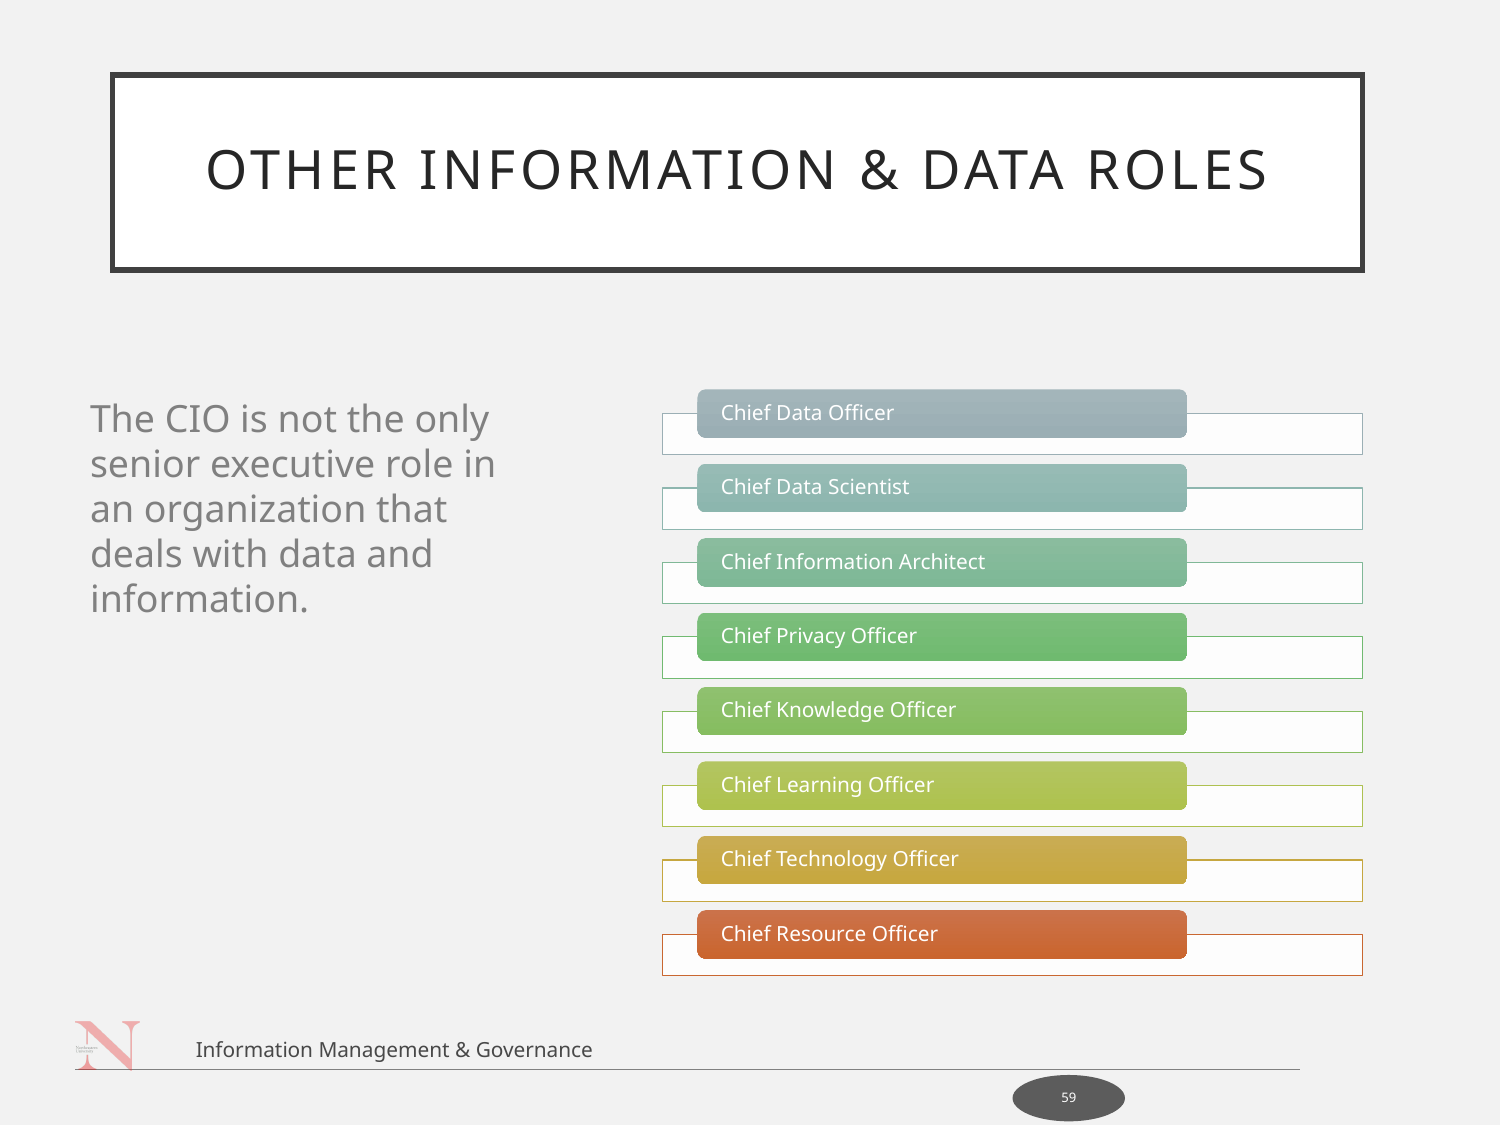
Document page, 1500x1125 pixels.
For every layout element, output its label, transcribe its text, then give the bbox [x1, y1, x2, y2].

title Other Information & Data Roles [110, 72, 1365, 273]
slide_number 59 [1012, 1074, 1126, 1122]
list The CIO is not the only senior executive role in an organization that deals with data and information. [75, 387, 525, 628]
footer Information Management & Governance [180, 1023, 929, 1076]
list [662, 387, 1363, 978]
